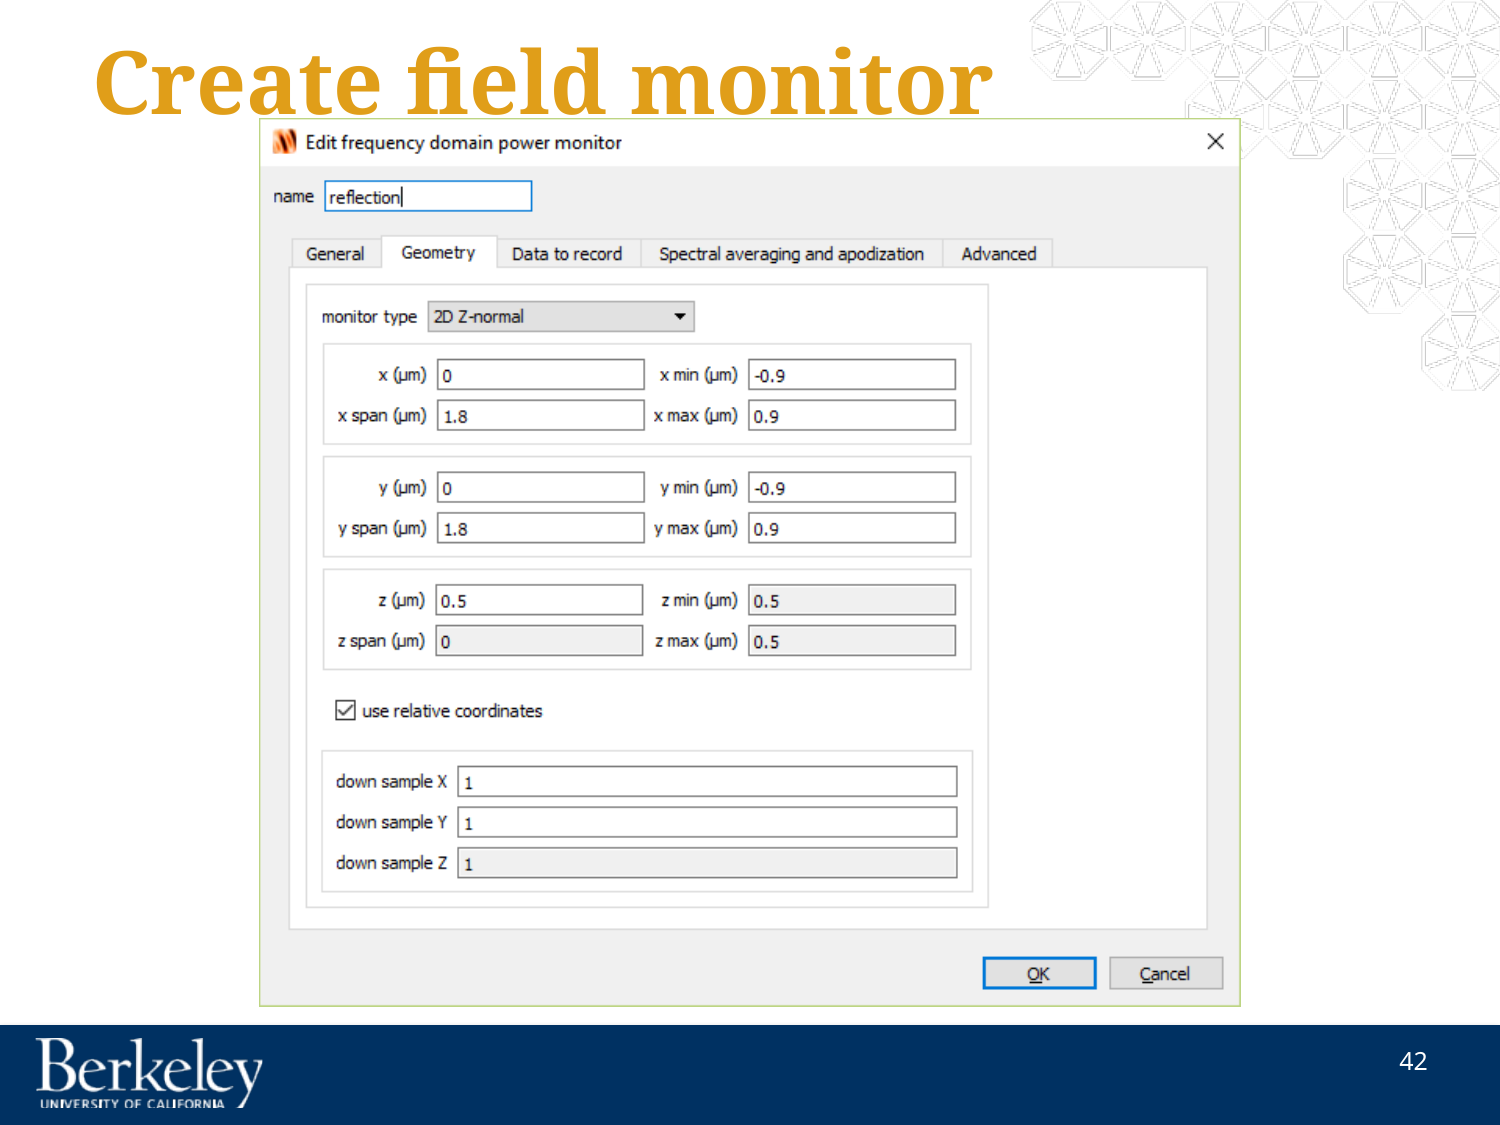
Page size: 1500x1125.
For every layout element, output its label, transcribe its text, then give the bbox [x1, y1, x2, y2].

picture [259, 118, 1241, 1007]
title Create field monitor [77, 19, 1351, 175]
